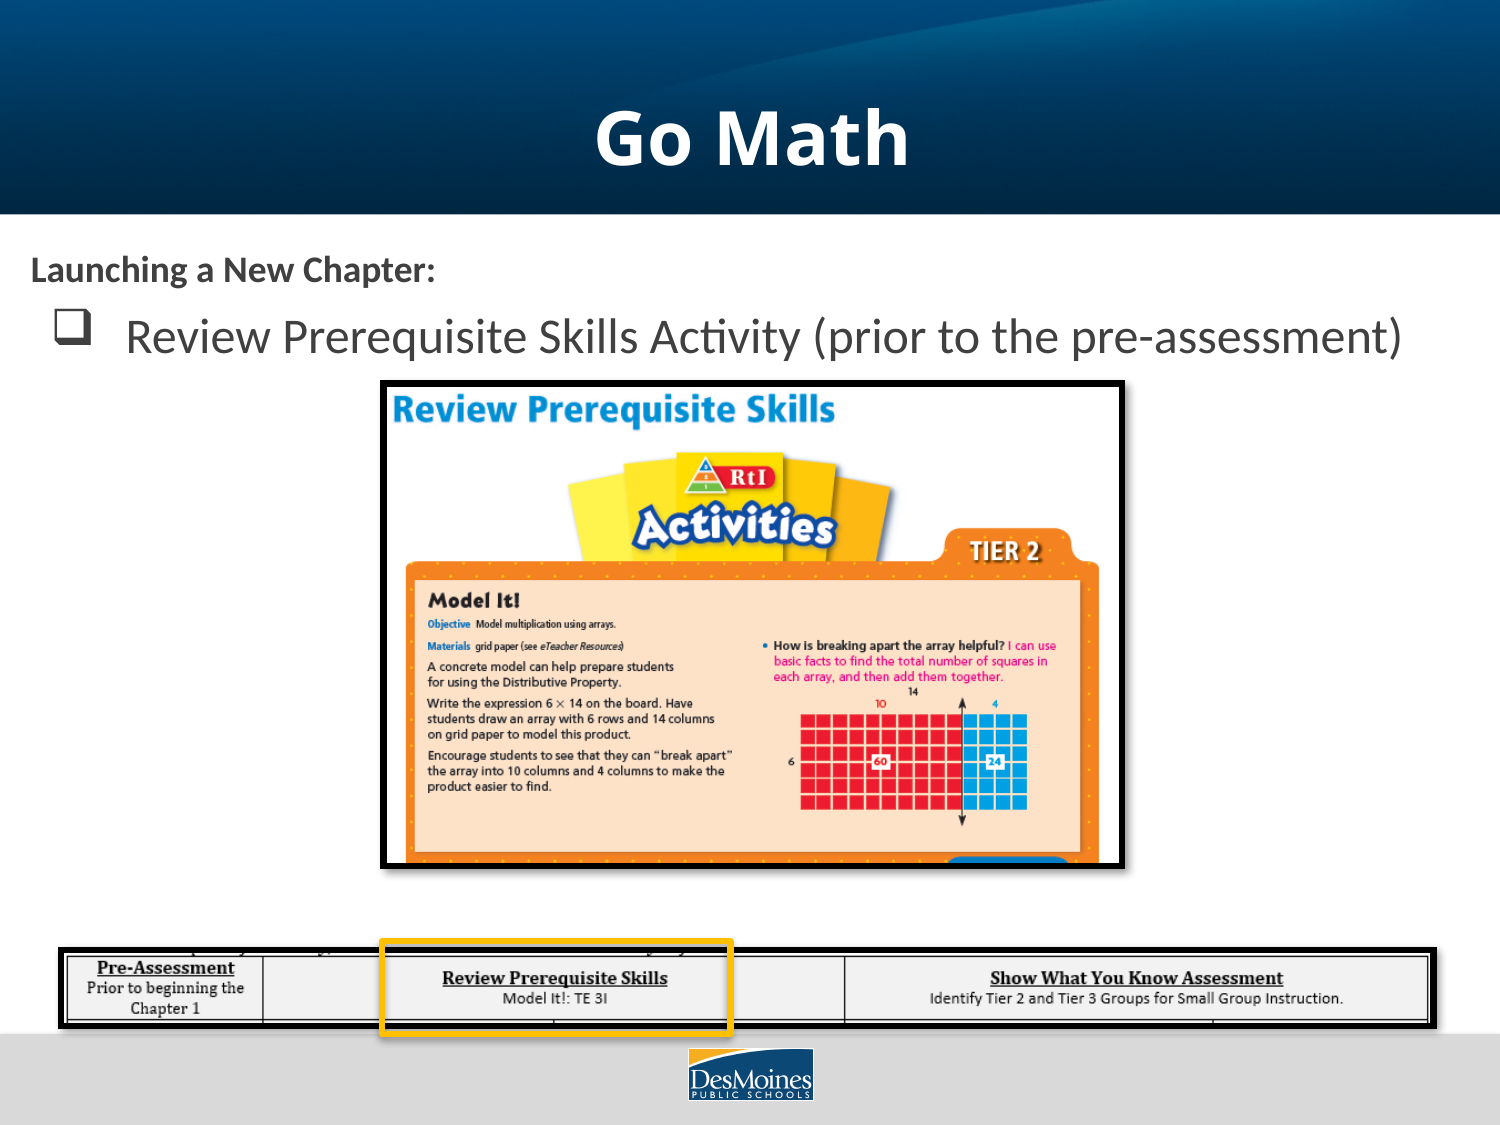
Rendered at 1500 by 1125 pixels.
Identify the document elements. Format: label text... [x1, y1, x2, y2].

title Go Math [77, 41, 1428, 230]
picture [63, 952, 1431, 1023]
text_box [381, 940, 731, 951]
text_box Review Prerequisite Skills Activity (prior to the pre-assessment) [35, 295, 1459, 371]
text_box Launching a New Chapter: [15, 237, 452, 297]
picture [0, 0, 1500, 1033]
text_box [381, 1031, 731, 1035]
picture [689, 1049, 813, 1100]
